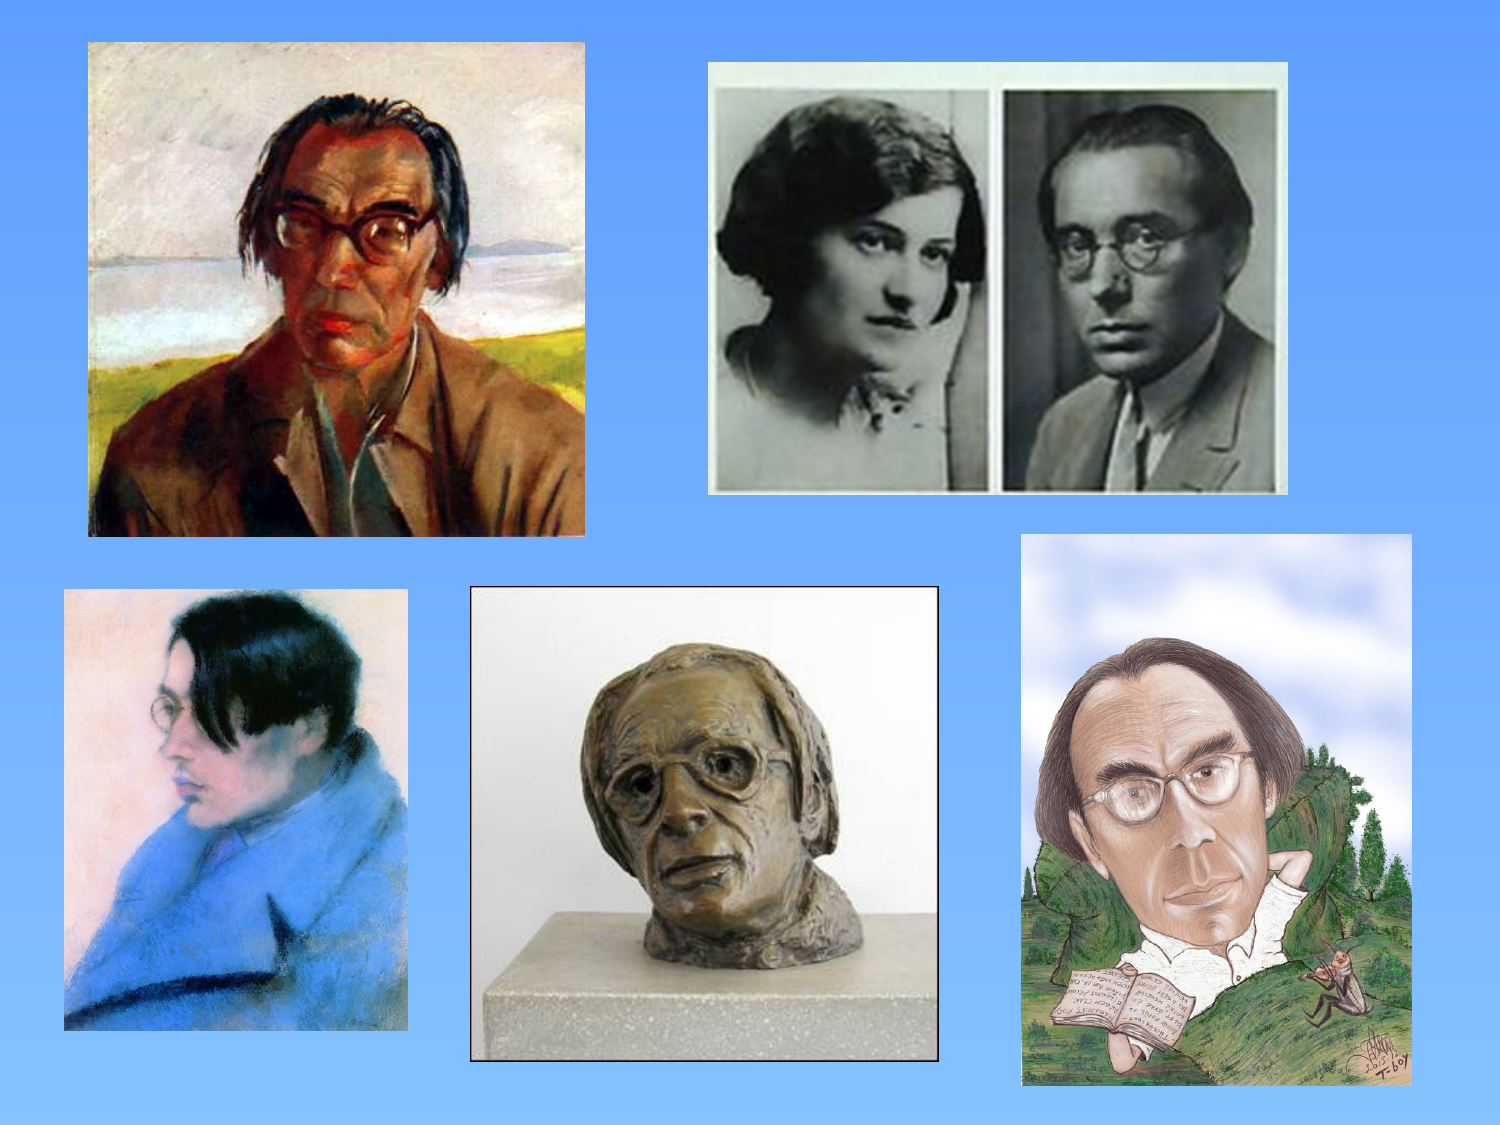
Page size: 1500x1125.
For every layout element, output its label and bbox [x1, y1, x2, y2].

picture [88, 42, 585, 537]
picture [708, 62, 1288, 496]
picture [469, 585, 940, 1062]
picture [1021, 533, 1412, 1086]
picture [64, 588, 408, 1031]
